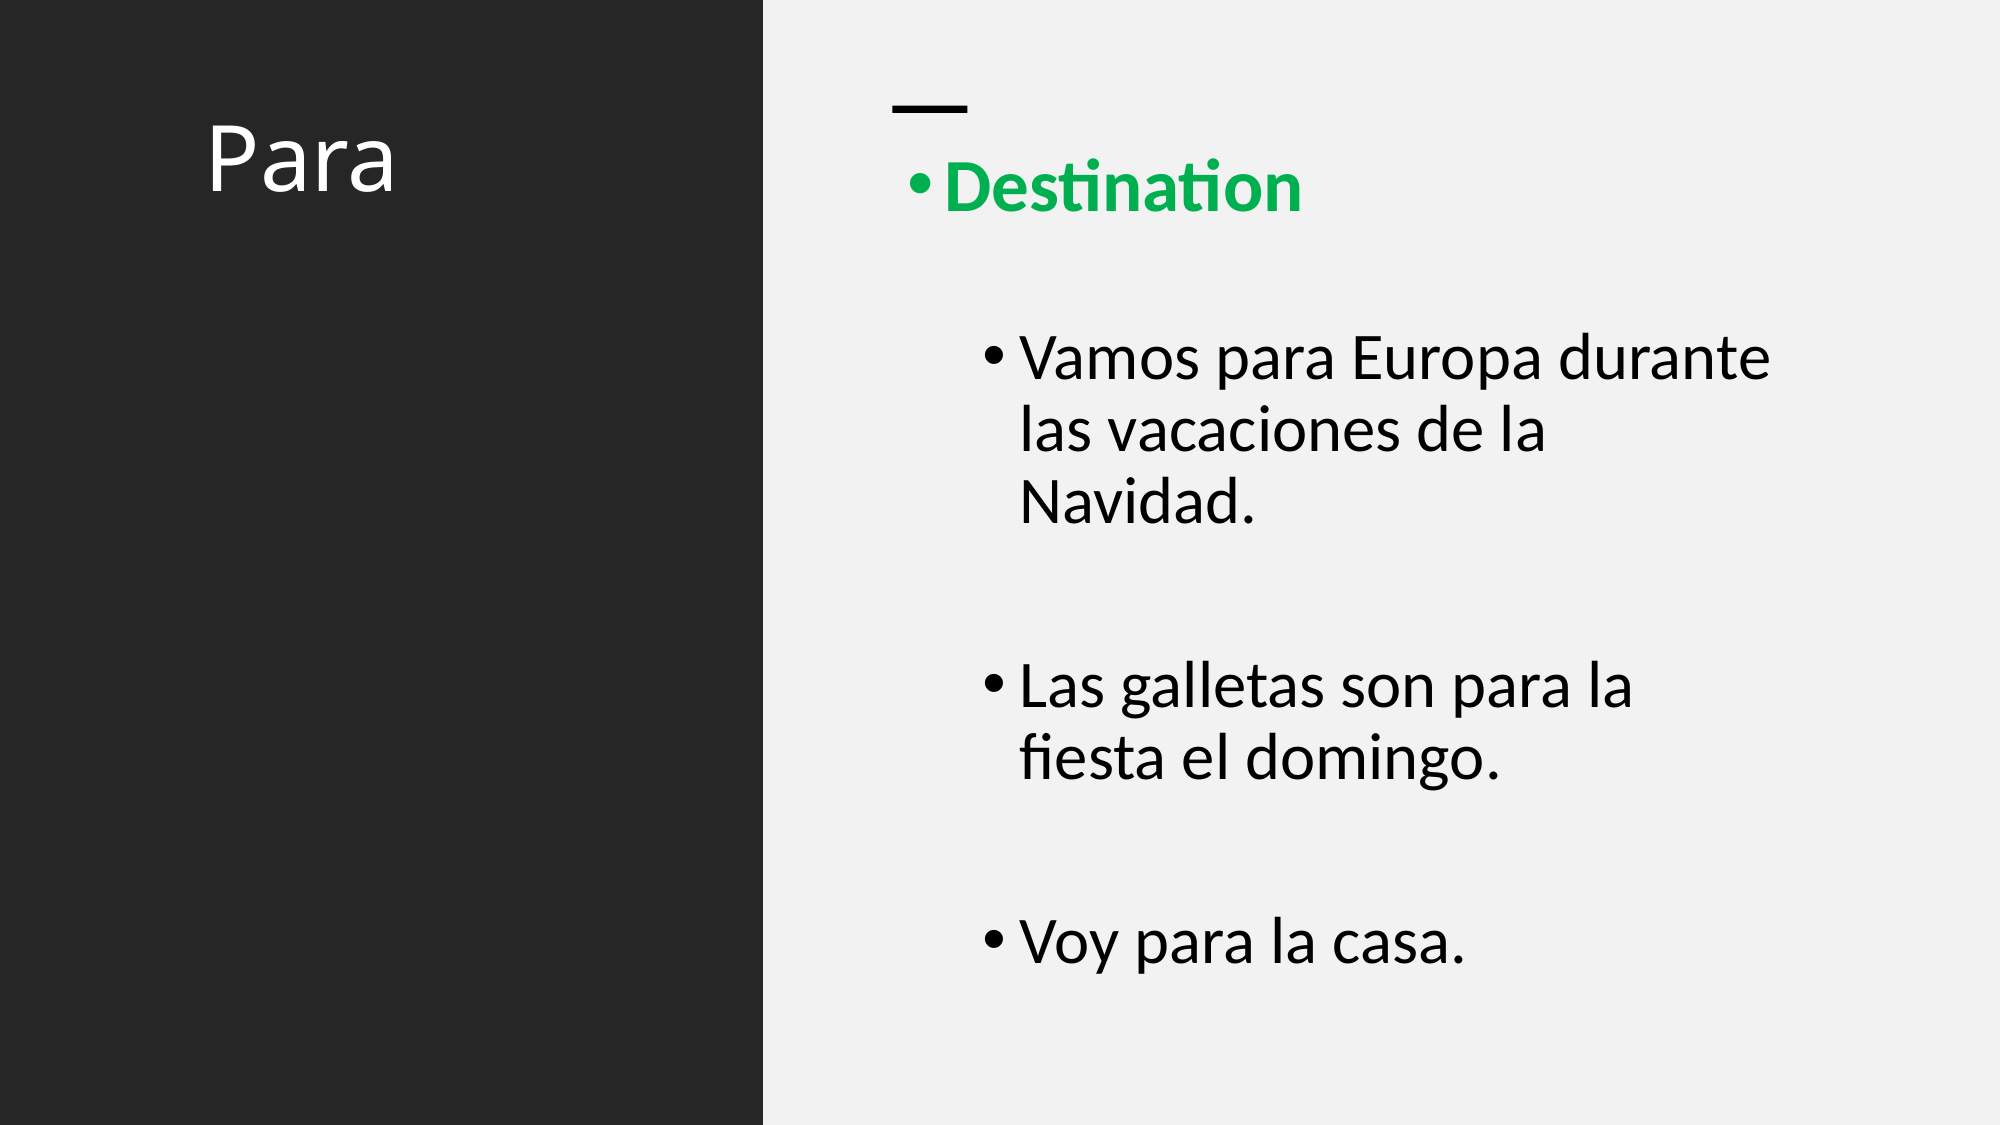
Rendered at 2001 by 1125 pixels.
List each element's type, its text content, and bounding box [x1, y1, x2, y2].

title Para [189, 104, 666, 1020]
text_box [0, 0, 762, 1125]
text_box [762, 0, 2000, 1125]
text_box [891, 104, 968, 114]
list Destination Vamos para Europa durante las vacaciones de la Navidad. Las galletas son para la fiesta el domingo. Voy para la casa. [892, 139, 1812, 1014]
